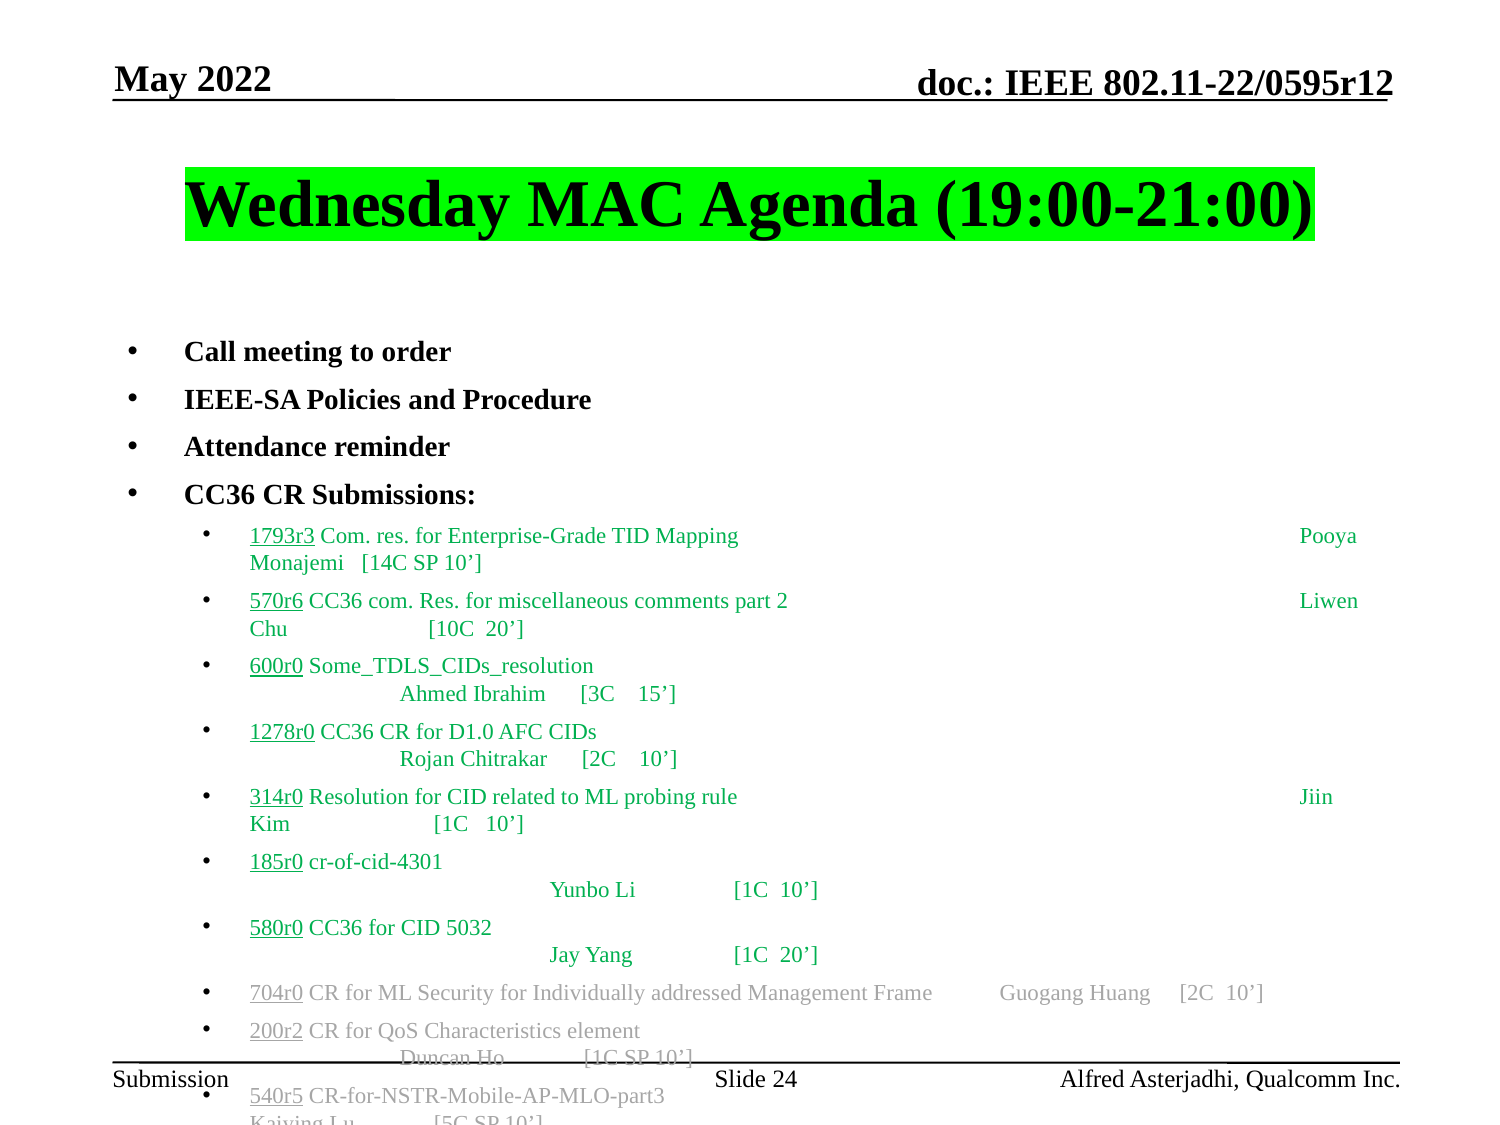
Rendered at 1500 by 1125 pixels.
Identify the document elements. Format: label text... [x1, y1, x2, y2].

slide_number Slide 24 [712, 1061, 800, 1123]
title Wednesday MAC Agenda (19:00-21:00) [112, 112, 1388, 288]
list Call meeting to order IEEE-SA Policies and Procedure Attendance reminder CC36 CR Submissions: 1793r3 Com. res. for Enterprise-Grade TID Mapping Pooya Monajemi [14C SP 10’] 570r6 CC36 com. Res. for miscellaneous comments part 2 Liwen Chu [10C 20’] 600r0 Some_TDLS_CIDs_resolution Ahmed Ibrahim [3C 15’] 1278r0 CC36 CR for D1.0 AFC CIDs Rojan Chitrakar [2C 10’] 314r0 Resolution for CID related to ML probing rule Jiin Kim [1C 10’] 185r0 cr-of-cid-4301 Yunbo Li [1C 10’] 580r0 CC36 for CID 5032 Jay Yang [1C 20’] 704r0 CR for ML Security for Individually addressed Management Frame Guogang Huang [2C 10’] 200r2 CR for QoS Characteristics element Duncan Ho [1C SP 10’] 540r5 CR-for-NSTR-Mobile-AP-MLO-part3 Kaiying Lu [5C SP 10’] 564r1 CR for 35.2.1.1 Kaiying Lu [2C SP 10’] AoB: Recess [112, 324, 1388, 1063]
footer Alfred Asterjadhi, Qualcomm Inc. [878, 1061, 1402, 1093]
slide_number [114, 54, 423, 100]
